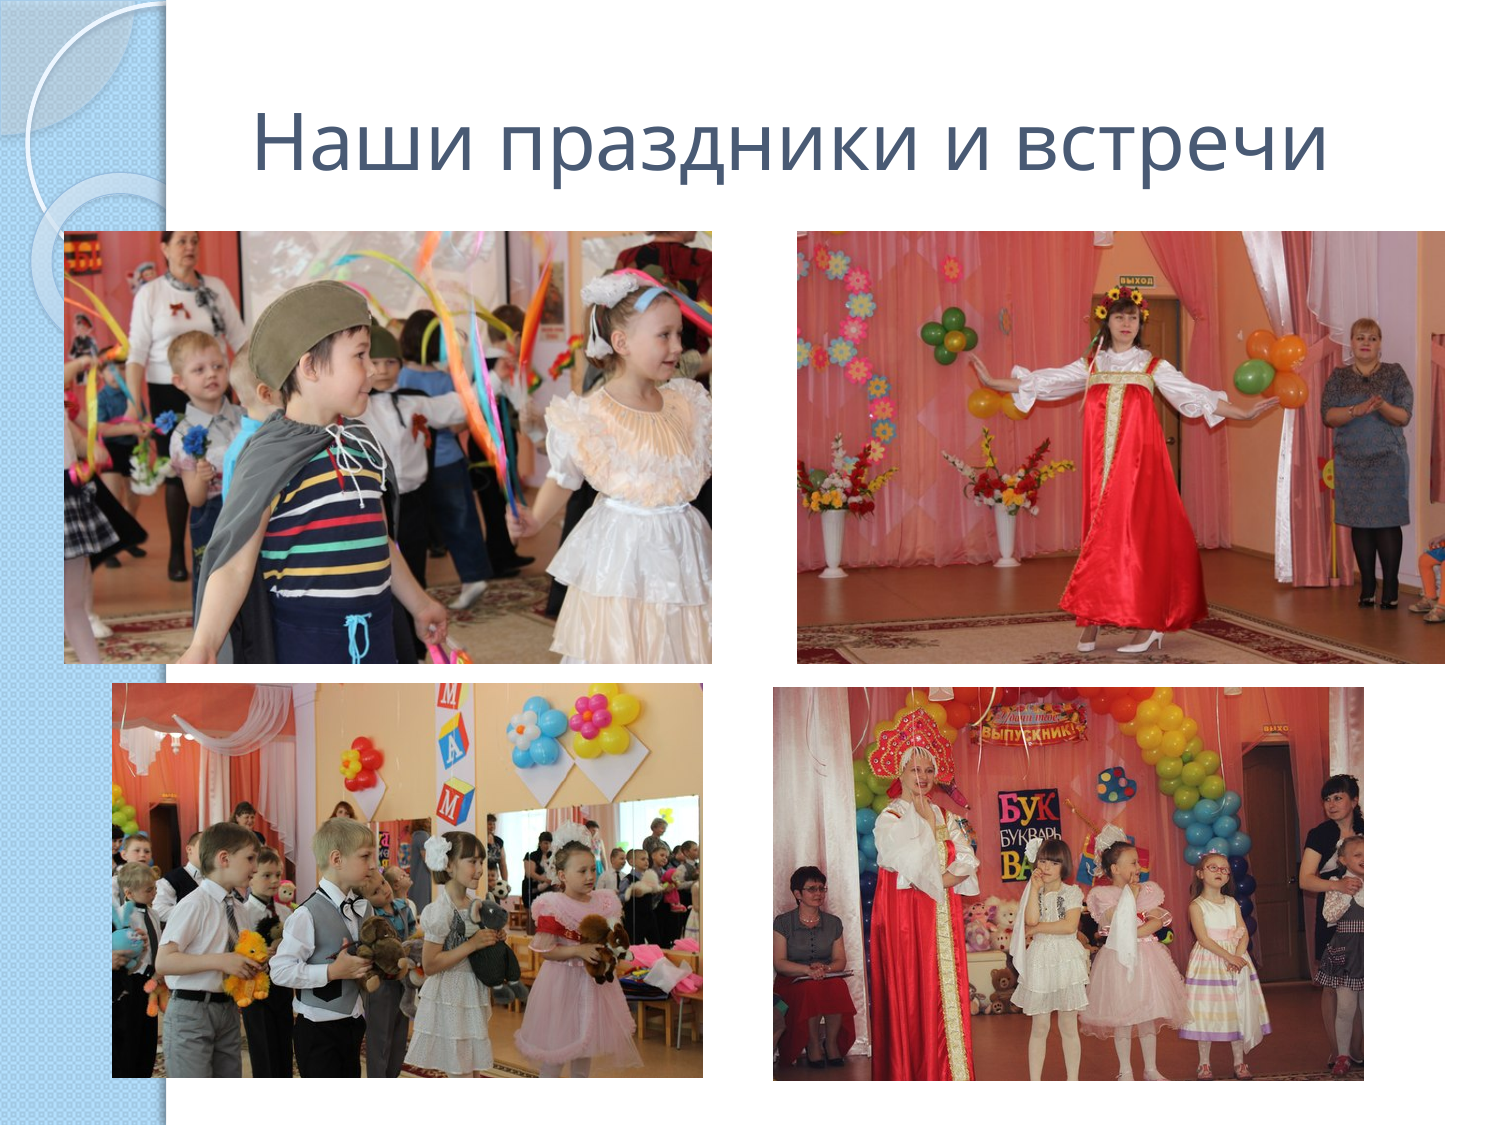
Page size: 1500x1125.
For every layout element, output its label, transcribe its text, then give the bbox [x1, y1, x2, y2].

picture [111, 683, 703, 1078]
title Наши праздники и встречи [235, 45, 1466, 233]
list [64, 231, 712, 664]
picture [773, 686, 1364, 1082]
picture [796, 231, 1445, 664]
